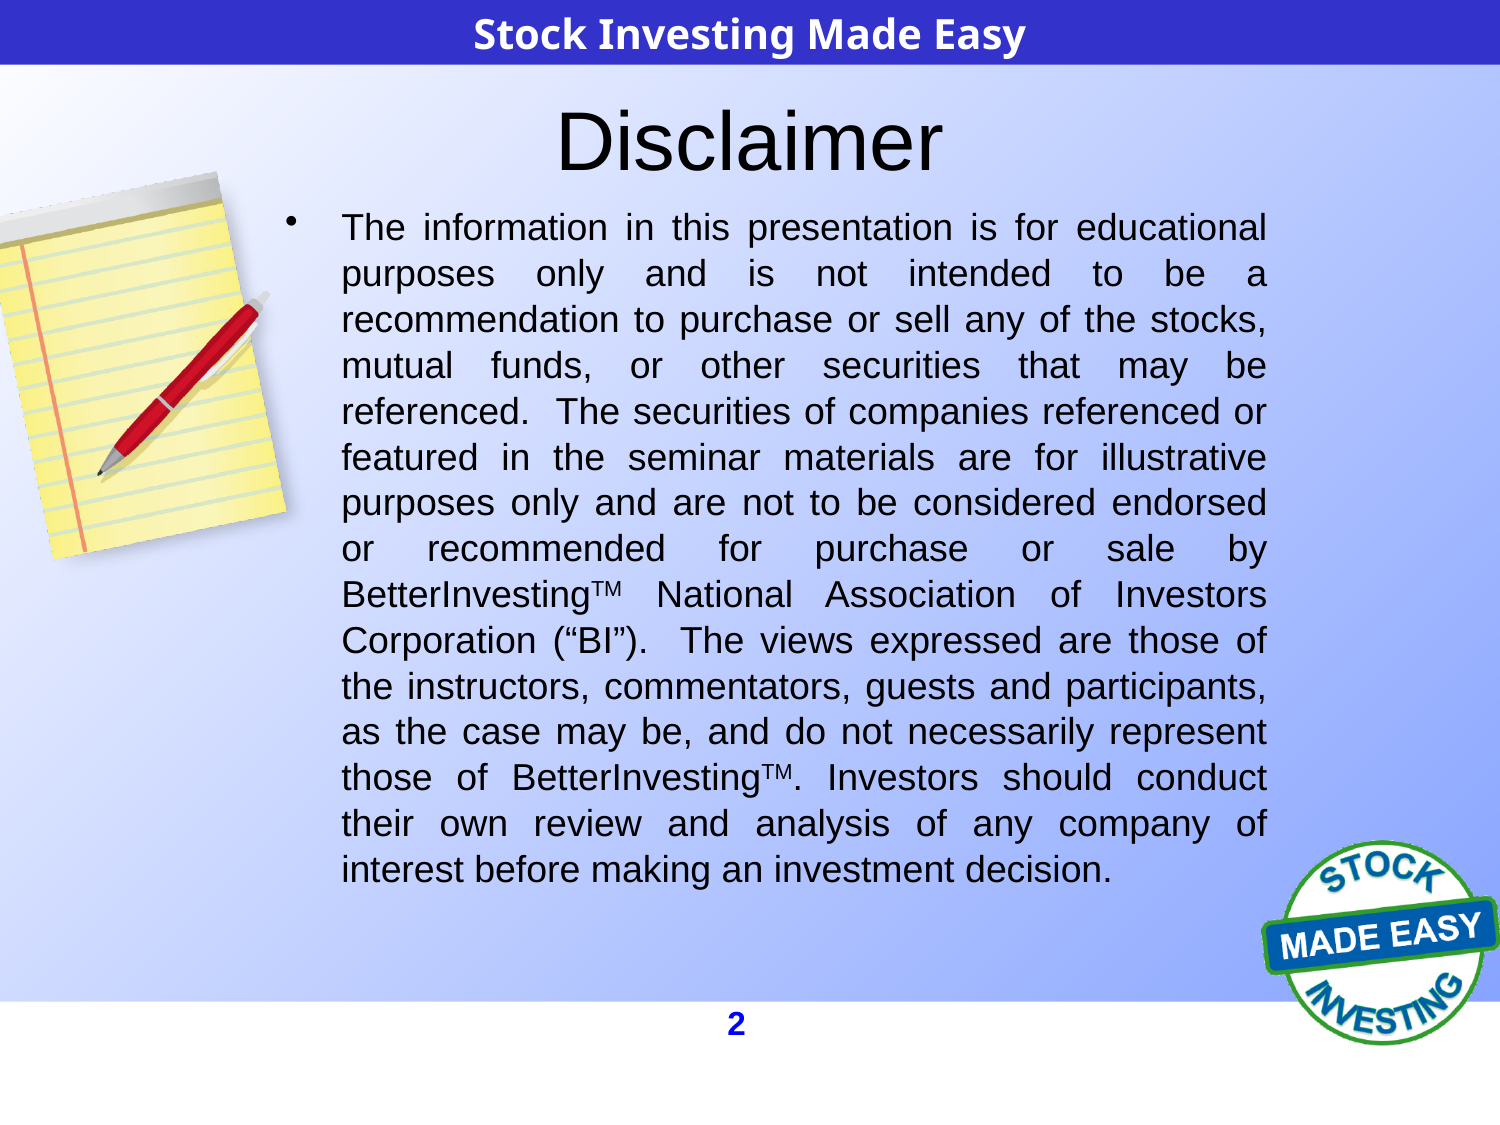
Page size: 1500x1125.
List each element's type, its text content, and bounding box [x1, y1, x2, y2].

list The information in this presentation is for educational purposes only and is not intended to be a recommendation to purchase or sell any of the stocks, mutual funds, or other securities that may be referenced. The securities of companies referenced or featured in the seminar materials are for illustrative purposes only and are not to be considered endorsed or recommended for purchase or sale by BetterInvestingTM National Association of Investors Corporation (“BI”). The views expressed are those of the instructors, commentators, guests and participants, as the case may be, and do not necessarily represent those of BetterInvestingTM. Investors should conduct their own review and analysis of any company of interest before making an investment decision. [270, 195, 1283, 1020]
picture [0, 143, 357, 588]
title Disclaimer [0, 68, 1500, 207]
picture [1261, 837, 1500, 1047]
